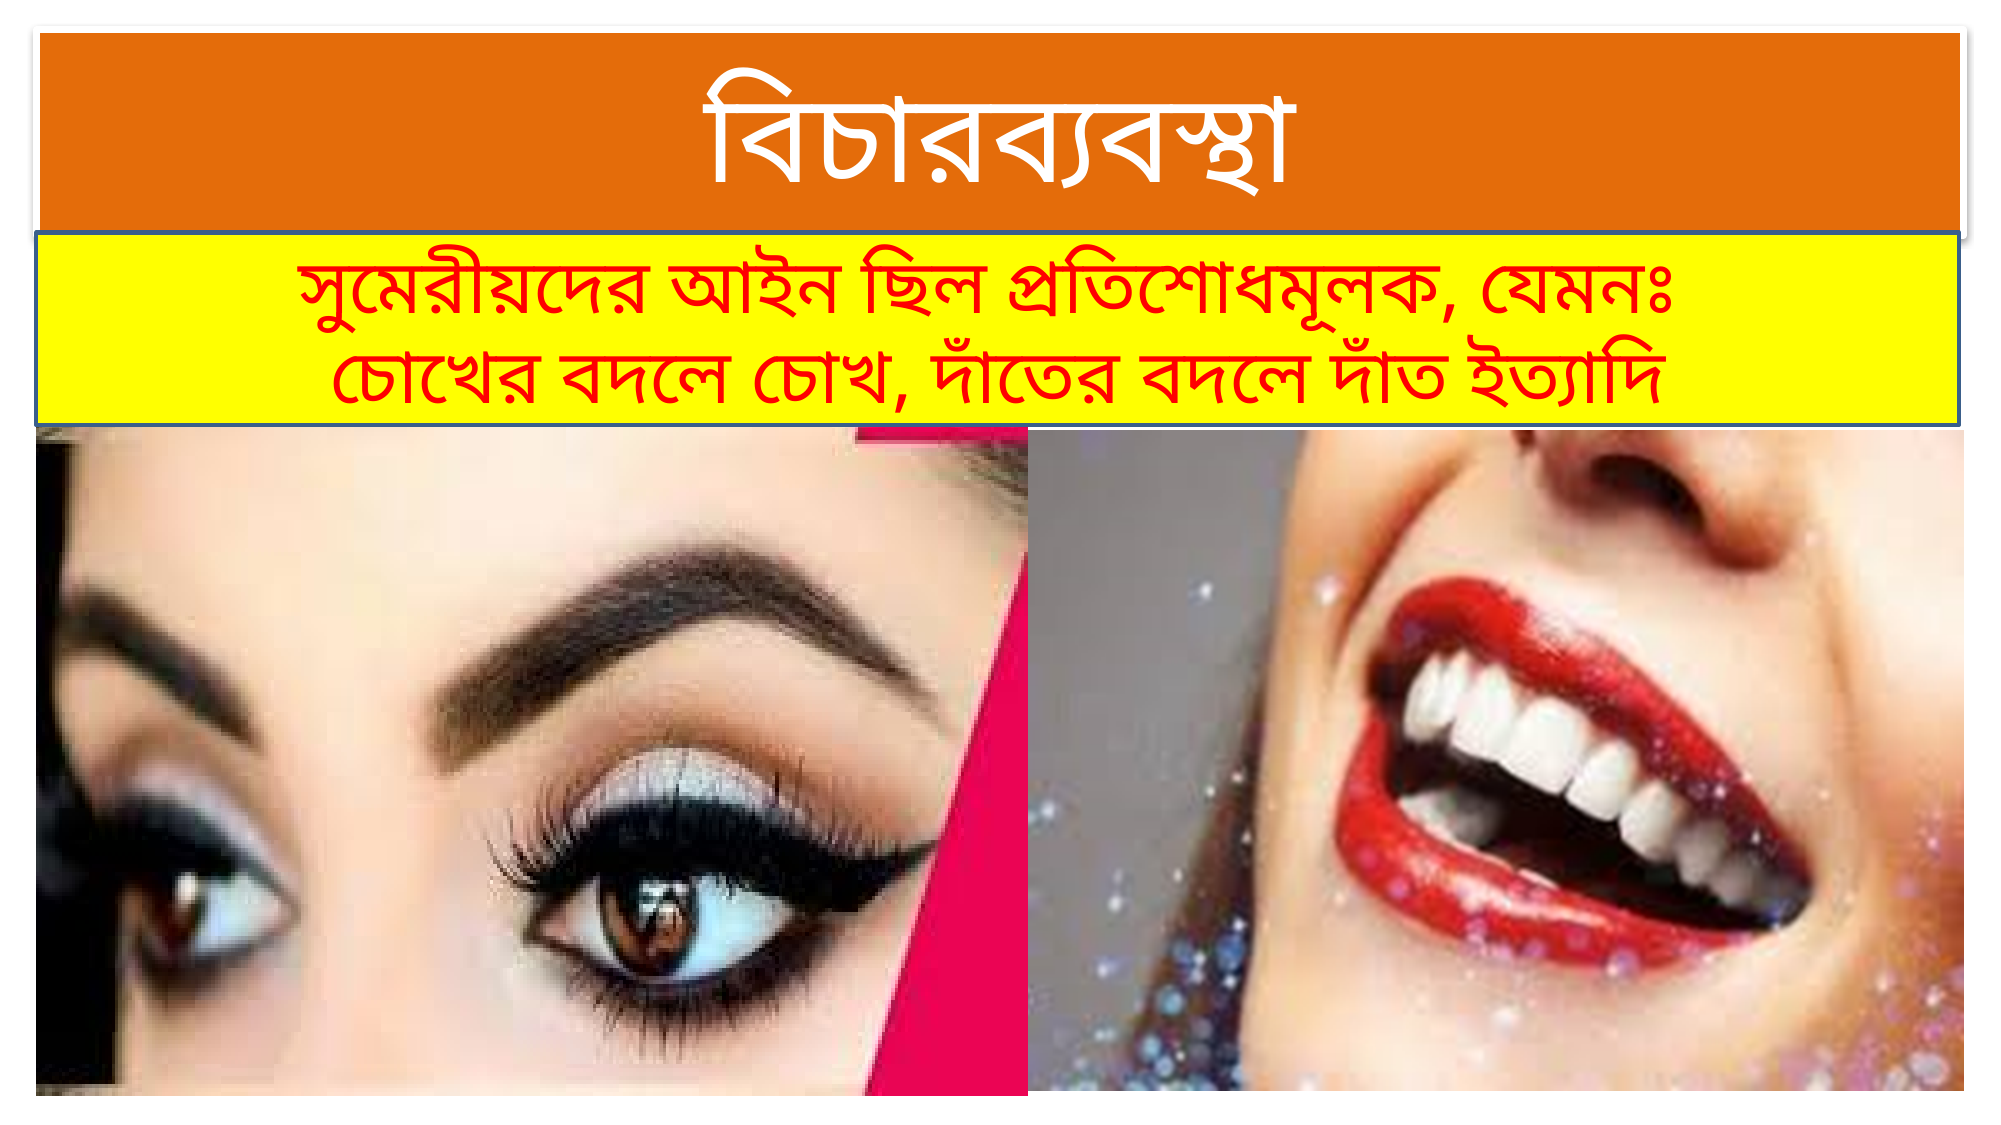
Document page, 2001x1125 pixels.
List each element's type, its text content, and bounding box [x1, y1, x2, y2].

text_box বিচারব্যবস্থা [36, 29, 1964, 236]
text_box সুমেরীয়দের আইন ছিল প্রতিশোধমূলক, যেমনঃ চোখের বদলে চোখ, দাঁতের বদলে দাঁত ইত্যাদি [36, 232, 1959, 425]
picture [36, 424, 1964, 1096]
